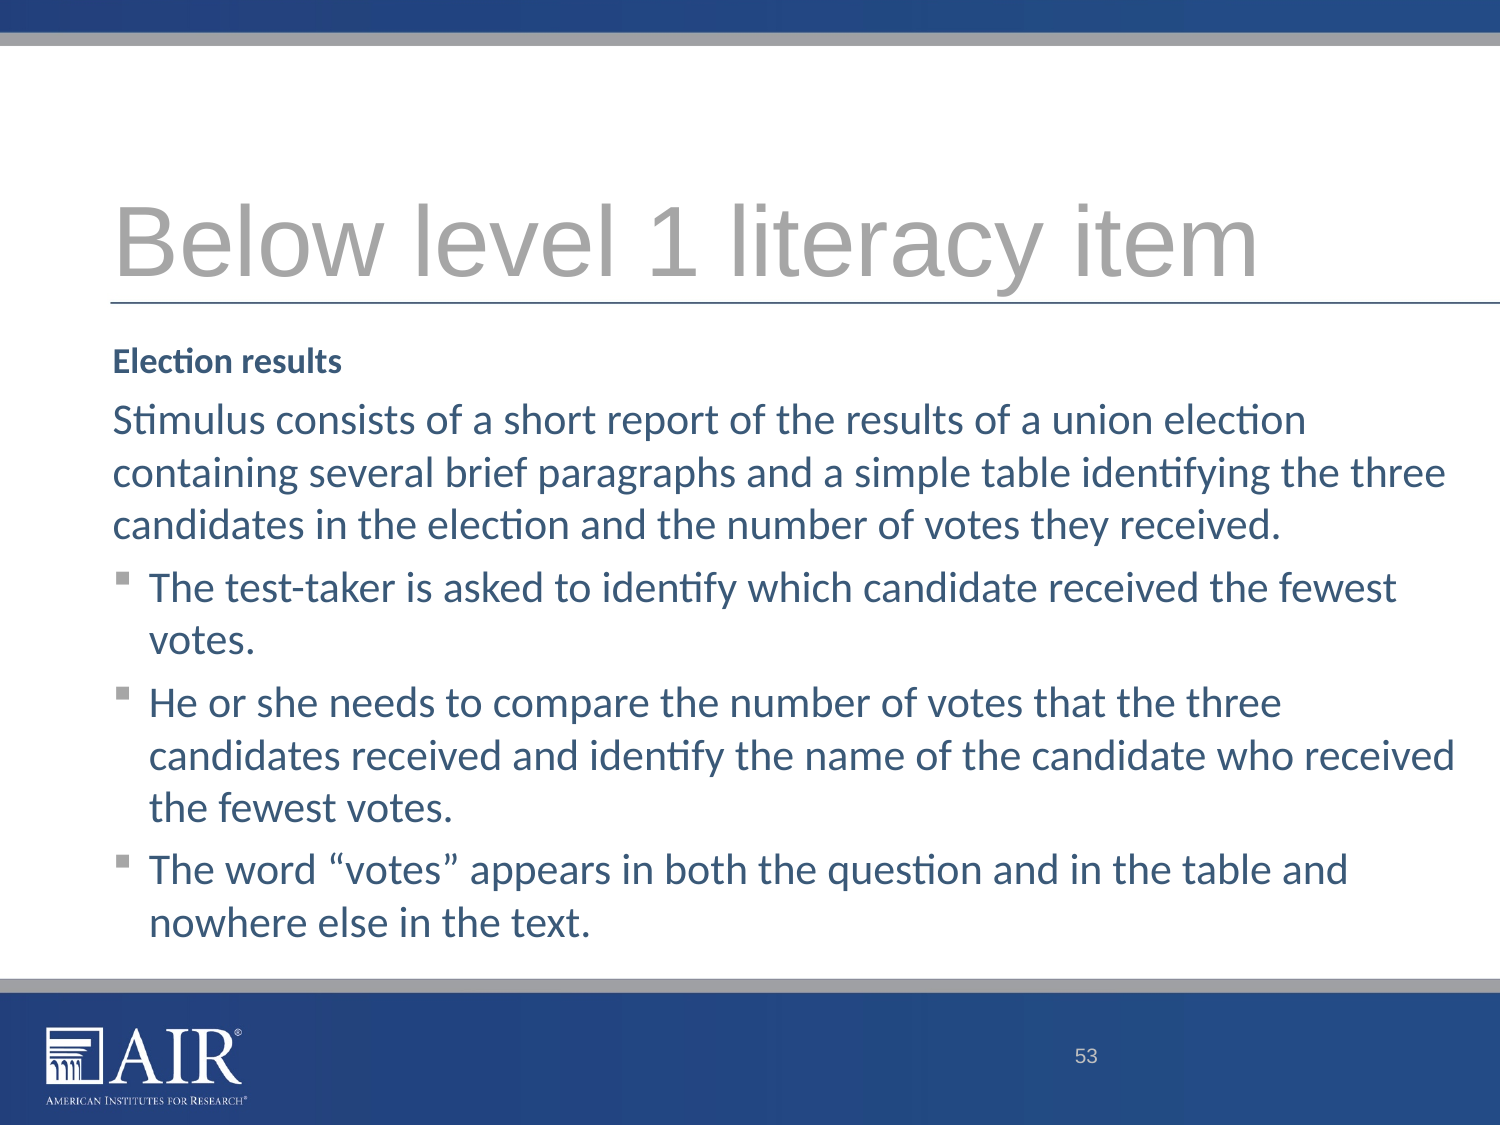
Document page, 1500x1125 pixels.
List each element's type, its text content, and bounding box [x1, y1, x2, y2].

slide_number 53 [1074, 1042, 1425, 1103]
picture [0, 0, 1500, 1125]
list Election results Stimulus consists of a short report of the results of a union election containing several brief paragraphs and a simple table identifying the three candidates in the election and the number of votes they received. The test-taker is asked to identify which candidate received the fewest votes. He or she needs to compare the number of votes that the three candidates received and identify the name of the candidate who received the fewest votes. The word “votes” appears in both the question and in the table and nowhere else in the text. [112, 336, 1463, 960]
title Below level 1 literacy item [112, 51, 1463, 297]
